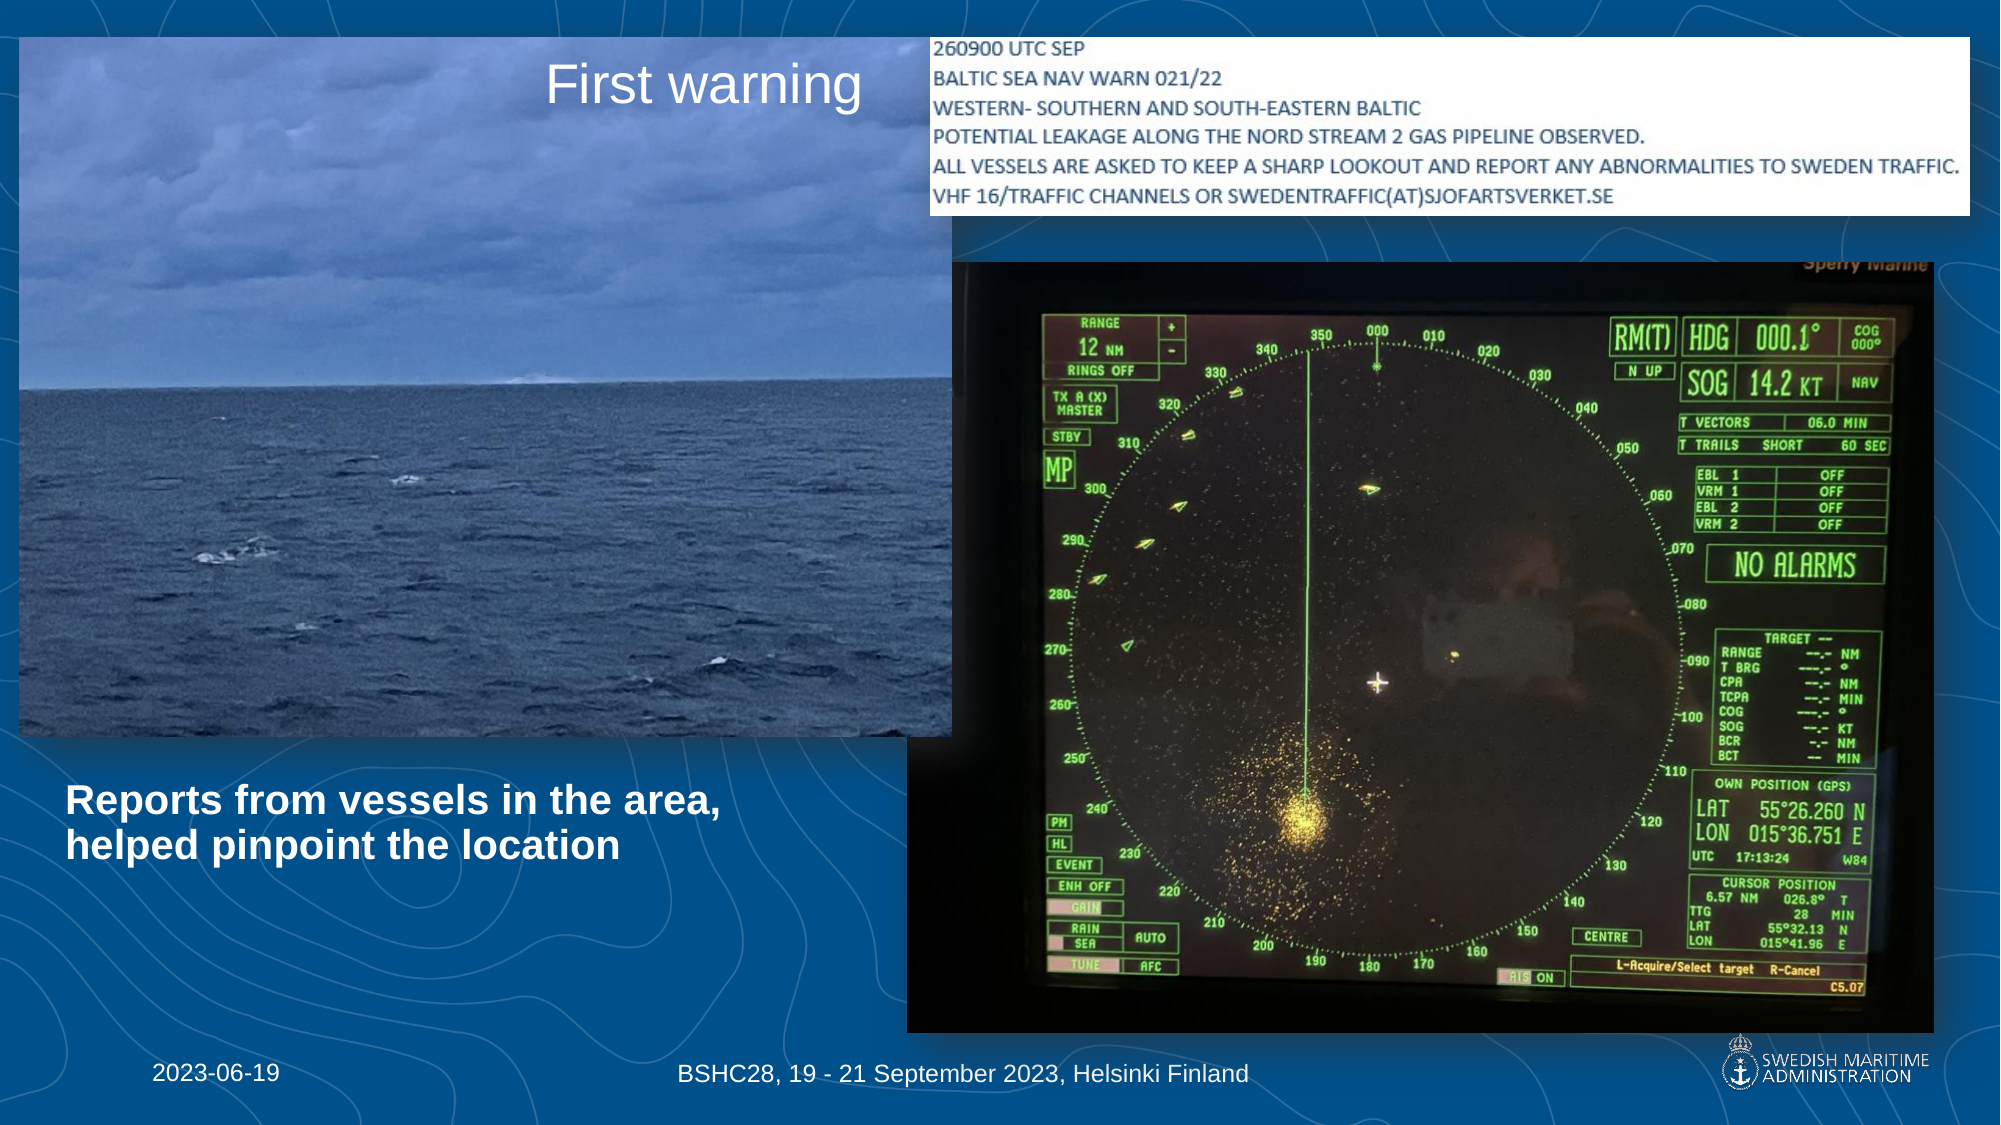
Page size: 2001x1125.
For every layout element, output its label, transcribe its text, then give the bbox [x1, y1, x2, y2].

picture [0, 0, 2000, 1125]
subtitle Reports from vessels in the area, helped pinpoint the location [50, 784, 767, 1043]
footer BSHC28, 19 - 21 September 2023, Helsinki Finland [662, 1042, 1338, 1103]
